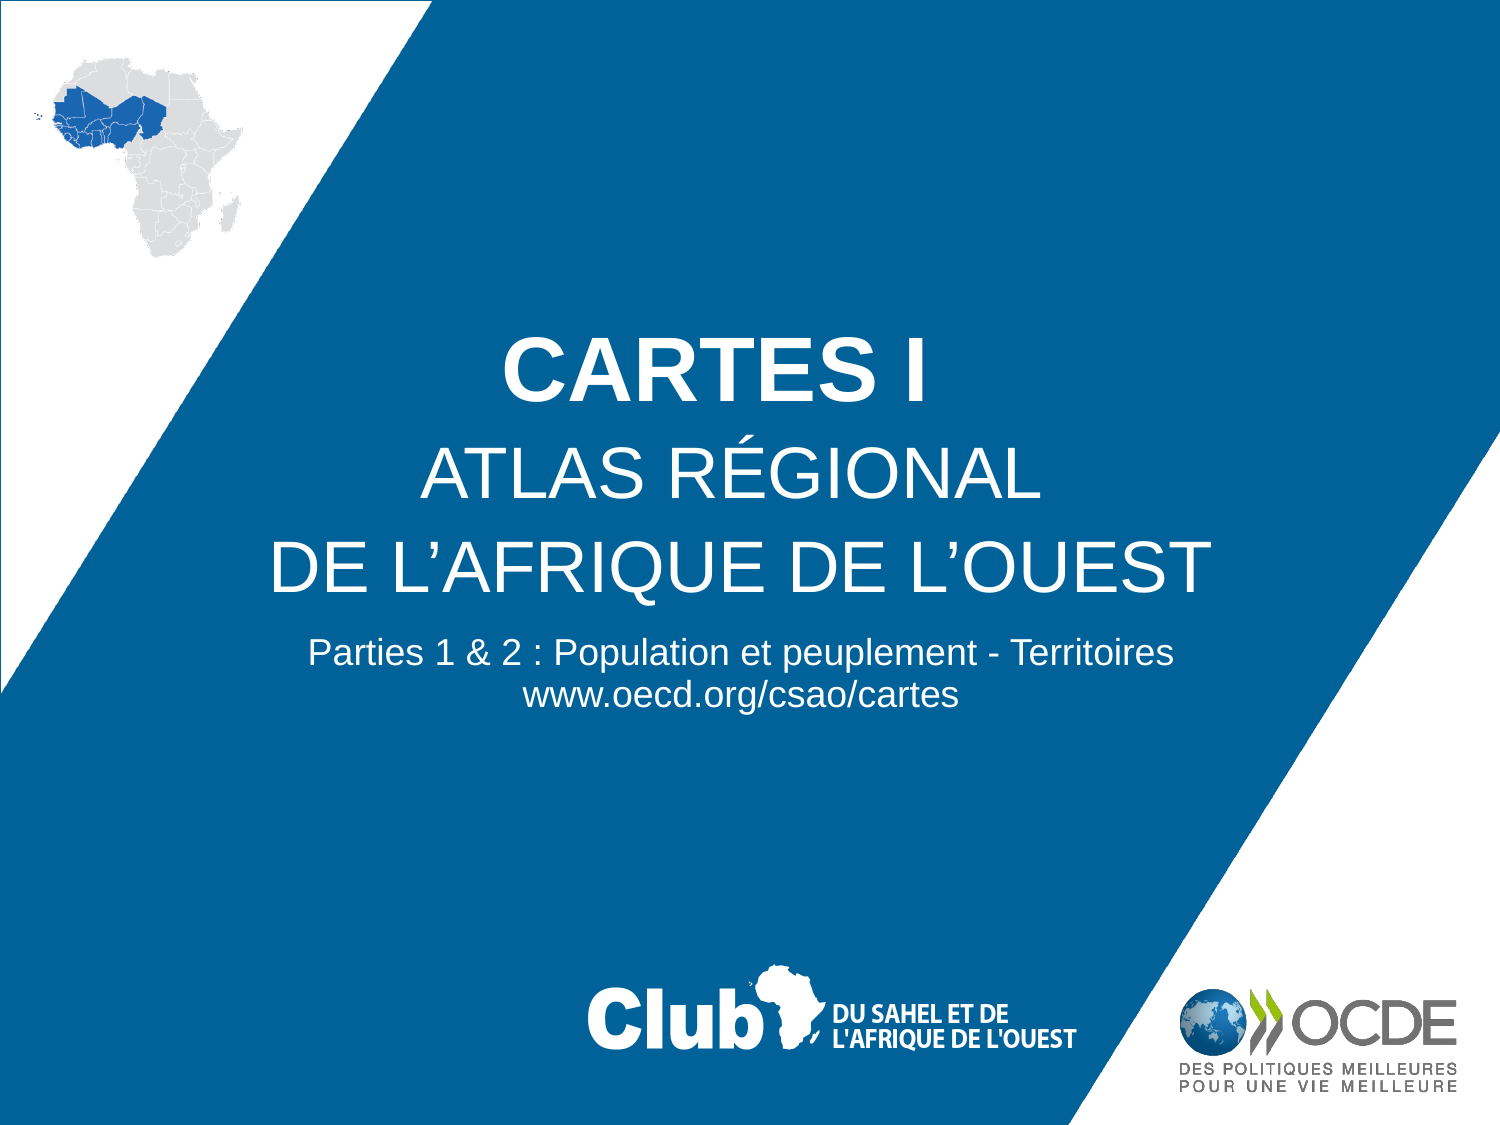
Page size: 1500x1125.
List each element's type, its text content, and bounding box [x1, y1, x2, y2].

picture [1, 1, 432, 693]
picture [584, 431, 1500, 1125]
title CARTES I Atlas régional De l’Afrique de l’Ouest [224, 406, 1258, 615]
subtitle Parties 1 & 2 : Population et peuplement - Territoires www.oecd.org/csao/cartes [224, 624, 1258, 724]
